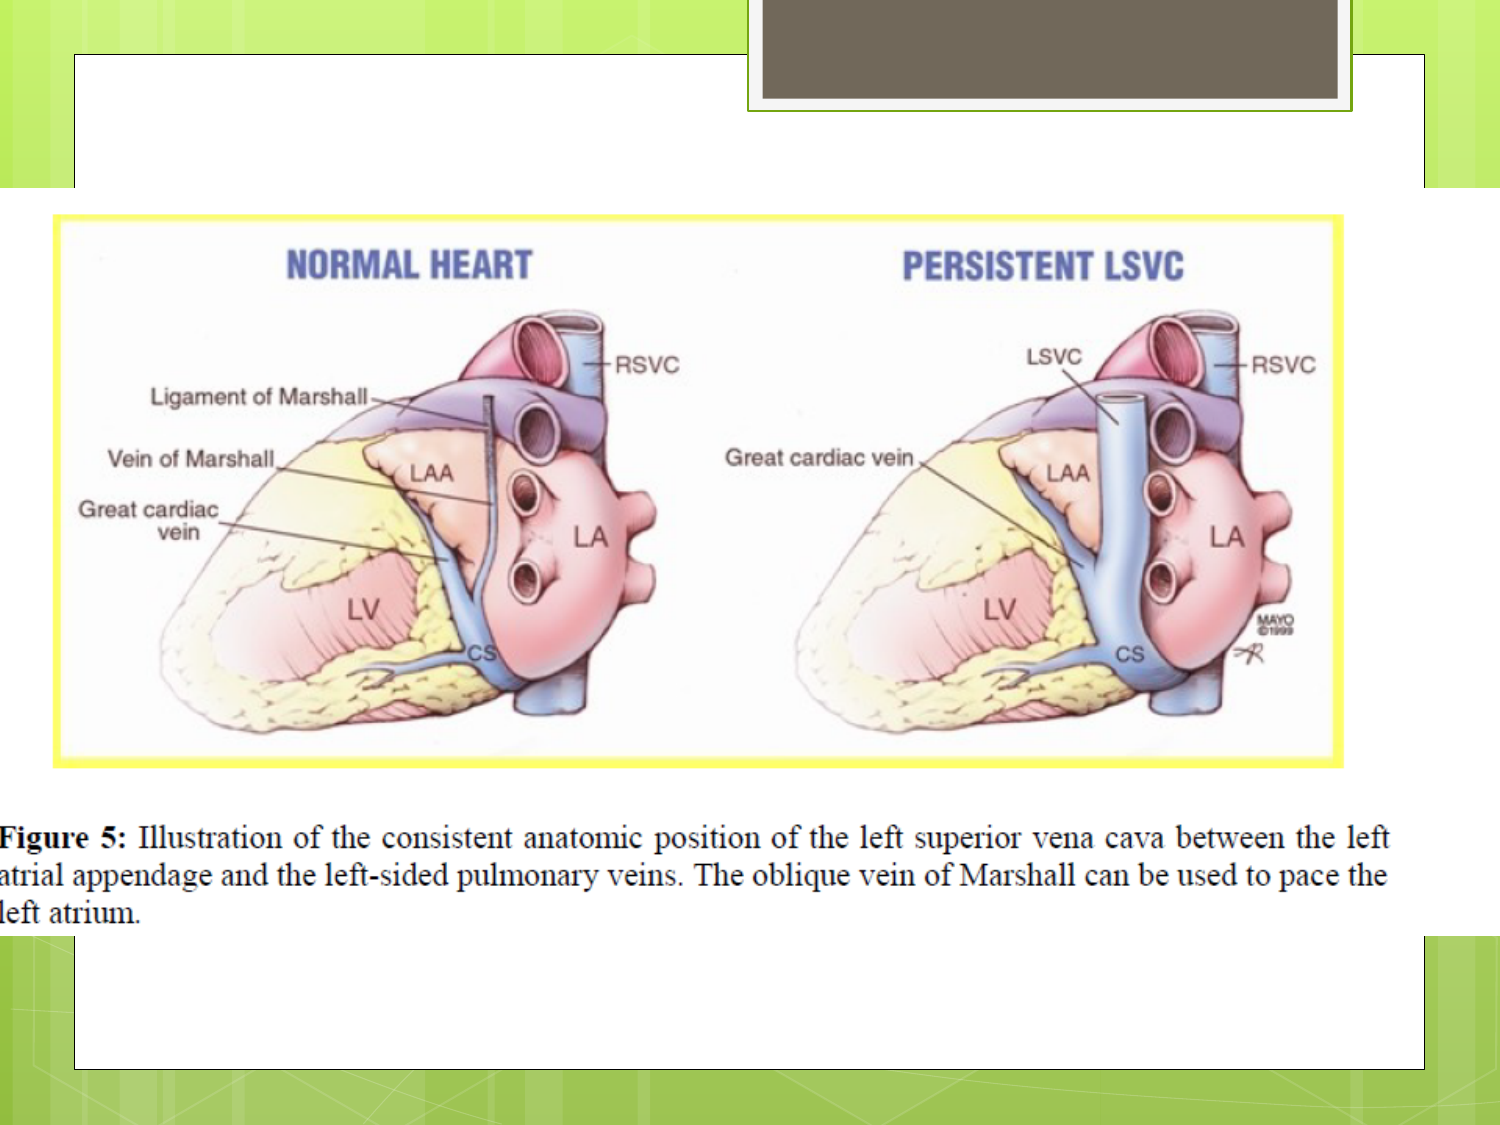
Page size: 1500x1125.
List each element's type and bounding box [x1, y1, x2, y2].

picture [0, 188, 1500, 937]
